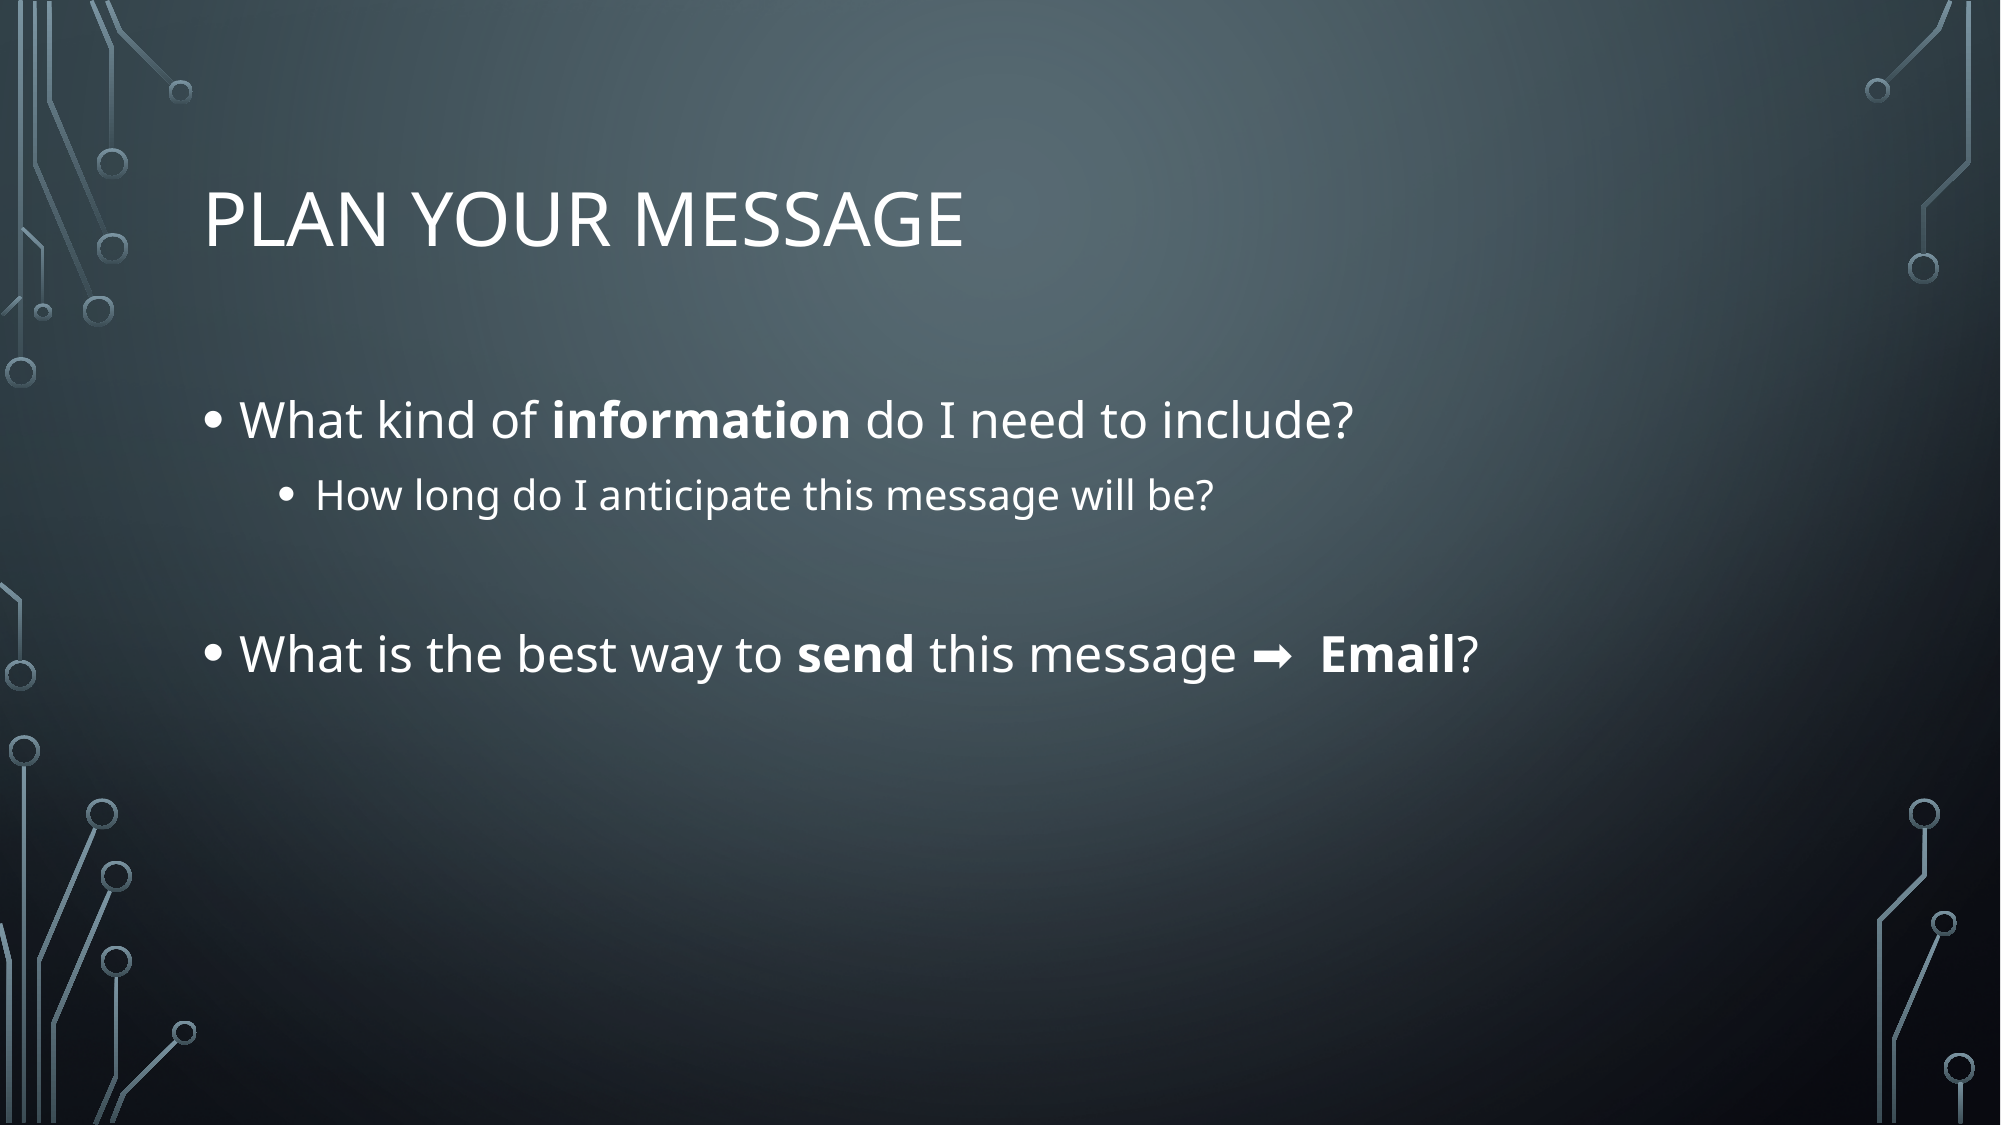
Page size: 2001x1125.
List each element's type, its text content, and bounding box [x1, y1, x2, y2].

title PLAN YOUR MESSAGE [187, 101, 1813, 344]
list What kind of information do I need to include? How long do I anticipate this message will be? What is the best way to send this message ➡️ Email? [187, 369, 1813, 950]
